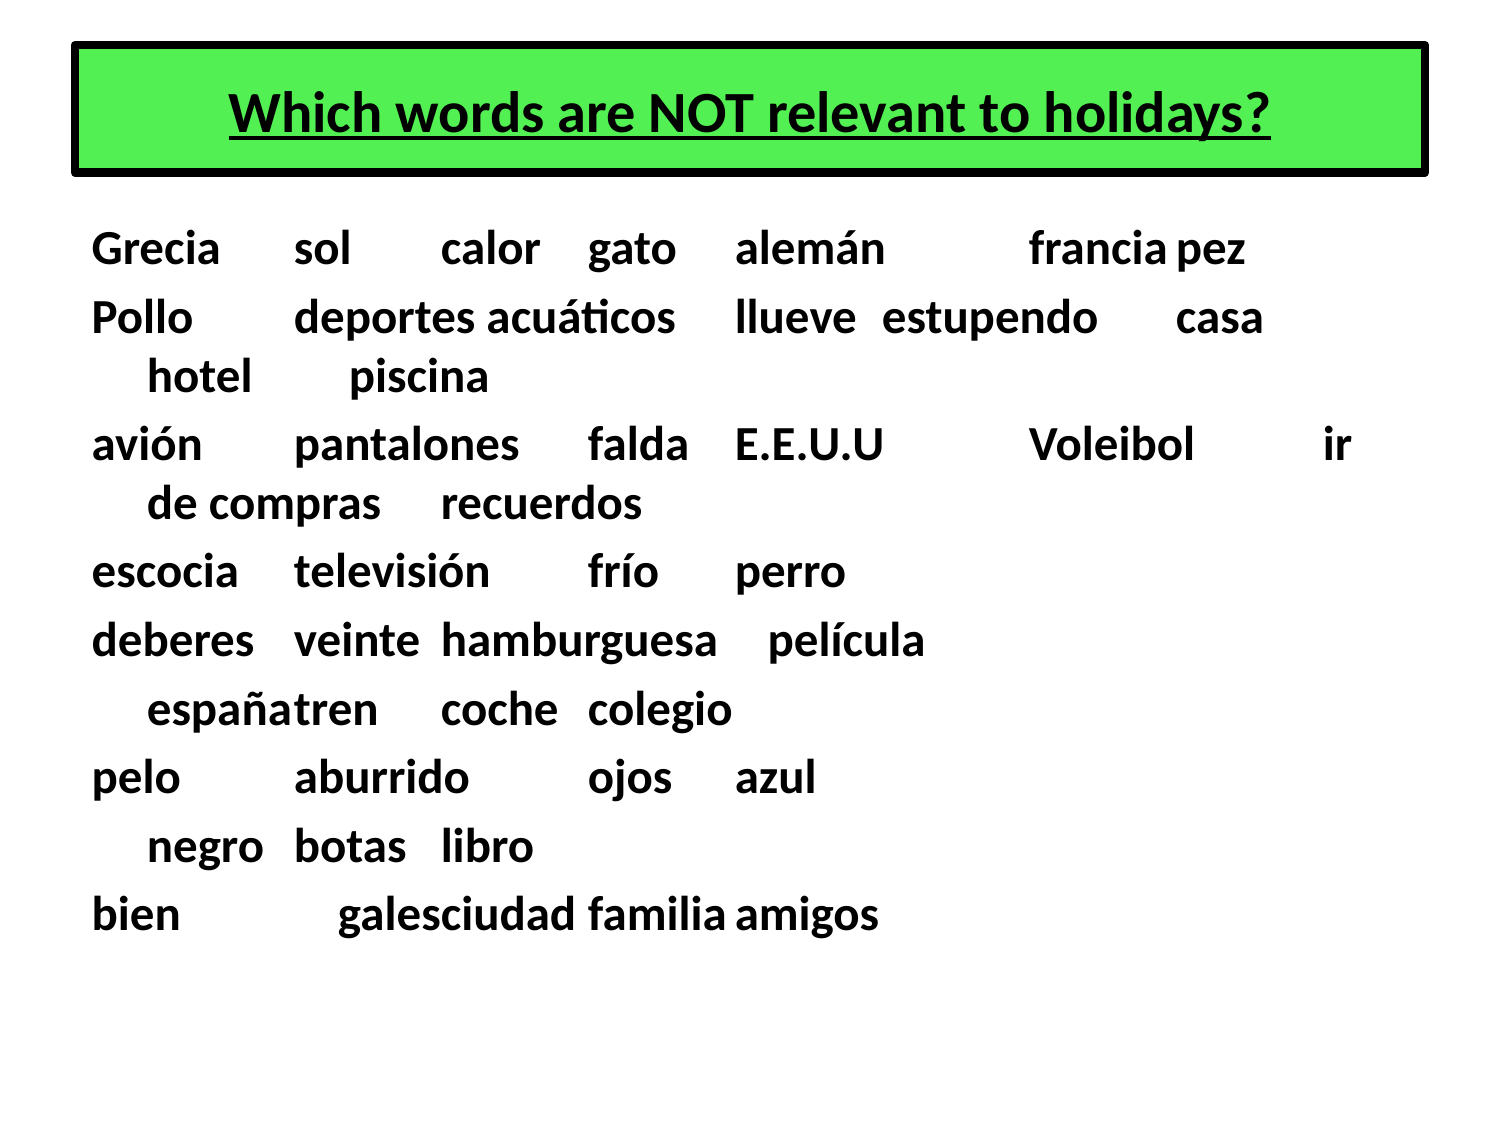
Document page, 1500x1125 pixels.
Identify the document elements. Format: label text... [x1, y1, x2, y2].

title Which words are NOT relevant to holidays? [75, 45, 1425, 173]
list Grecia sol calor gato alemán francia pez Pollo deportes acuáticos llueve estupendo casa hotel piscina avión pantalones falda E.E.U.U Voleibol ir de compras recuerdos escocia televisión frío perro deberes veinte hamburguesa película españa tren coche colegio pelo aburrido ojos azul negro botas libro bien gales ciudad familia amigos [76, 208, 1427, 1059]
